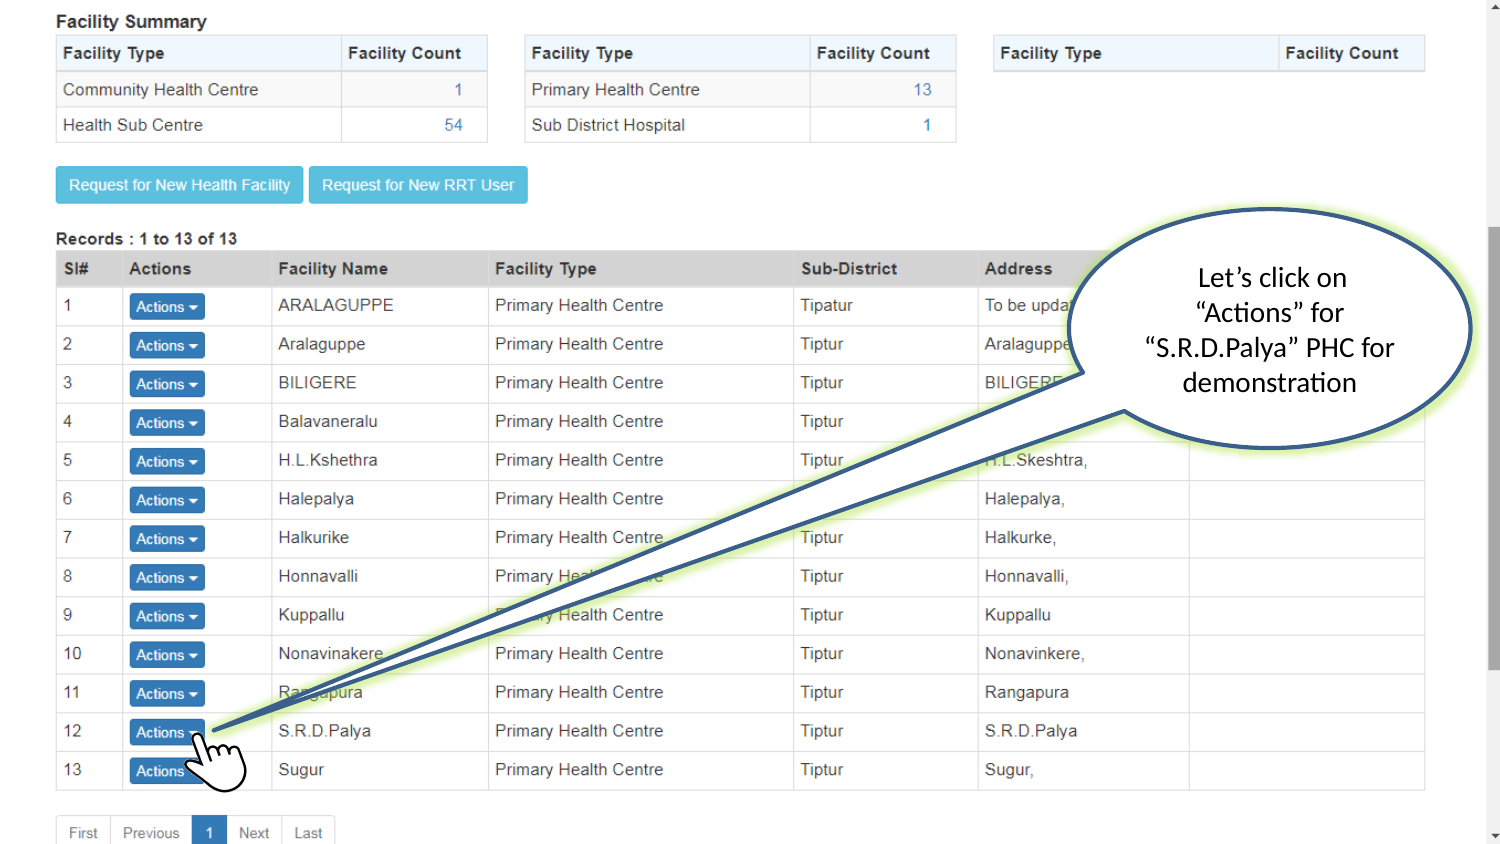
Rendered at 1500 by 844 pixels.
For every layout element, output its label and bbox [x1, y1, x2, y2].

picture [174, 716, 253, 795]
list [0, 0, 1500, 844]
